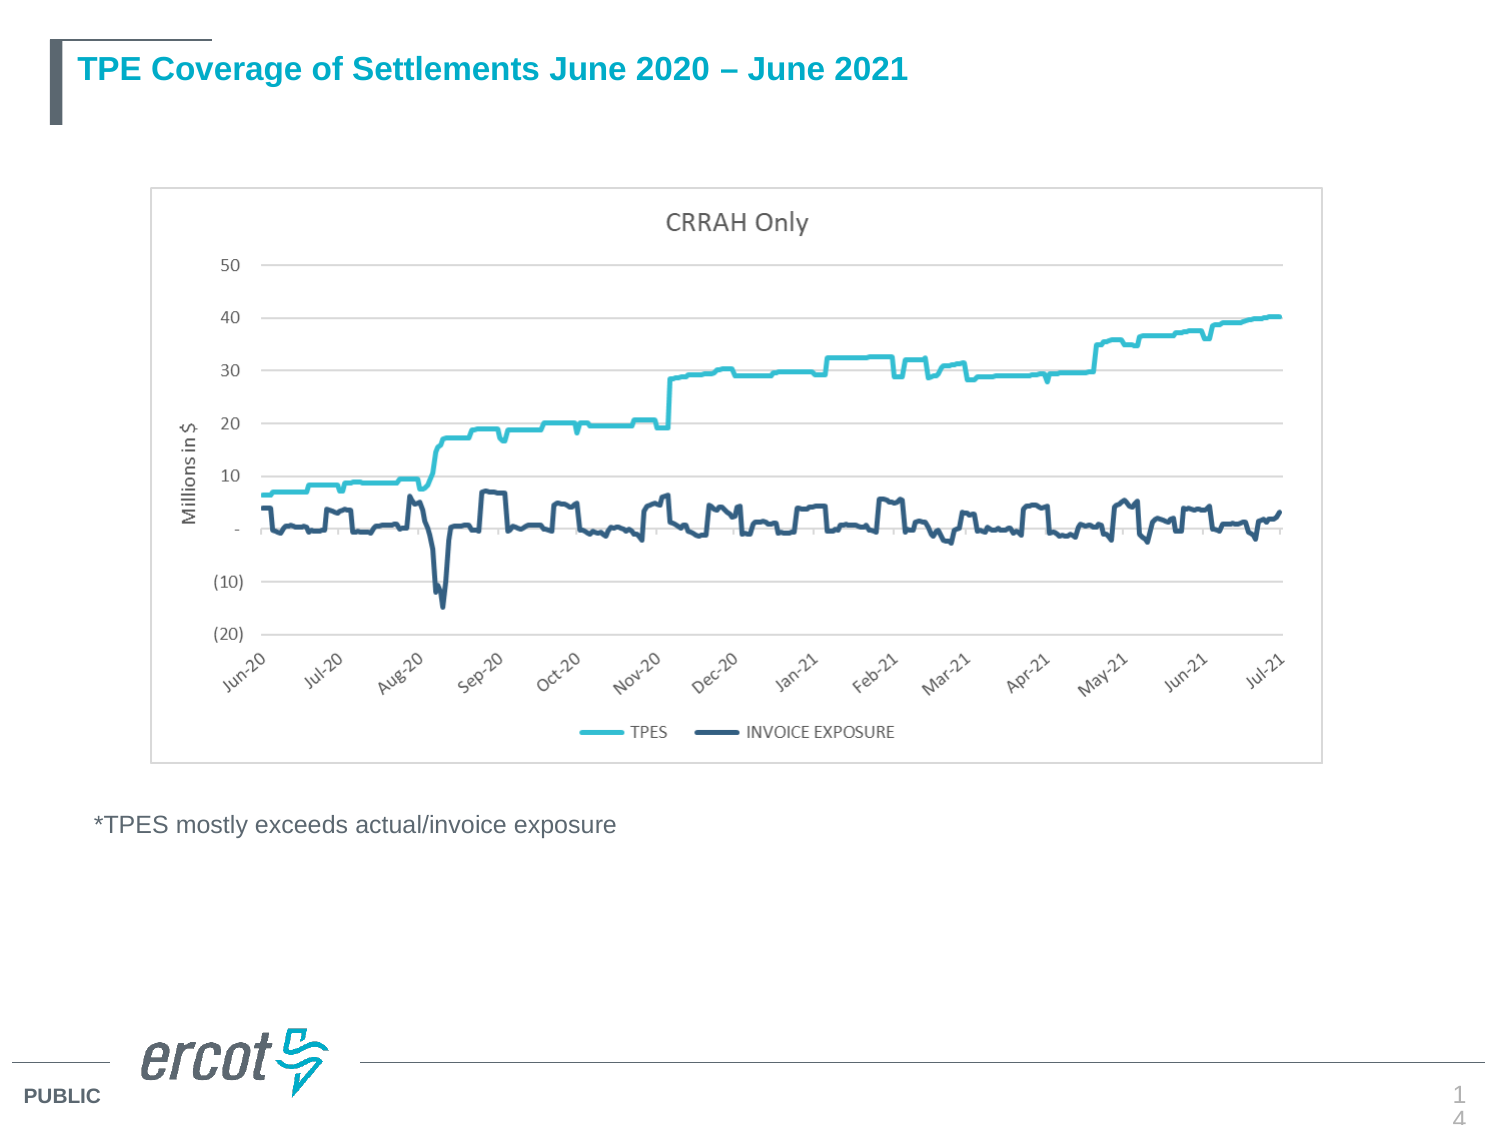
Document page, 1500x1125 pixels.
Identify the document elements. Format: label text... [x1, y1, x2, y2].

title TPE Coverage of Settlements June 2020 – June 2021 [62, 39, 1450, 228]
slide_number 14 [1437, 1076, 1475, 1112]
picture [149, 187, 1323, 764]
picture [137, 1024, 332, 1100]
text_box *TPES mostly exceeds actual/invoice exposure [78, 801, 633, 847]
